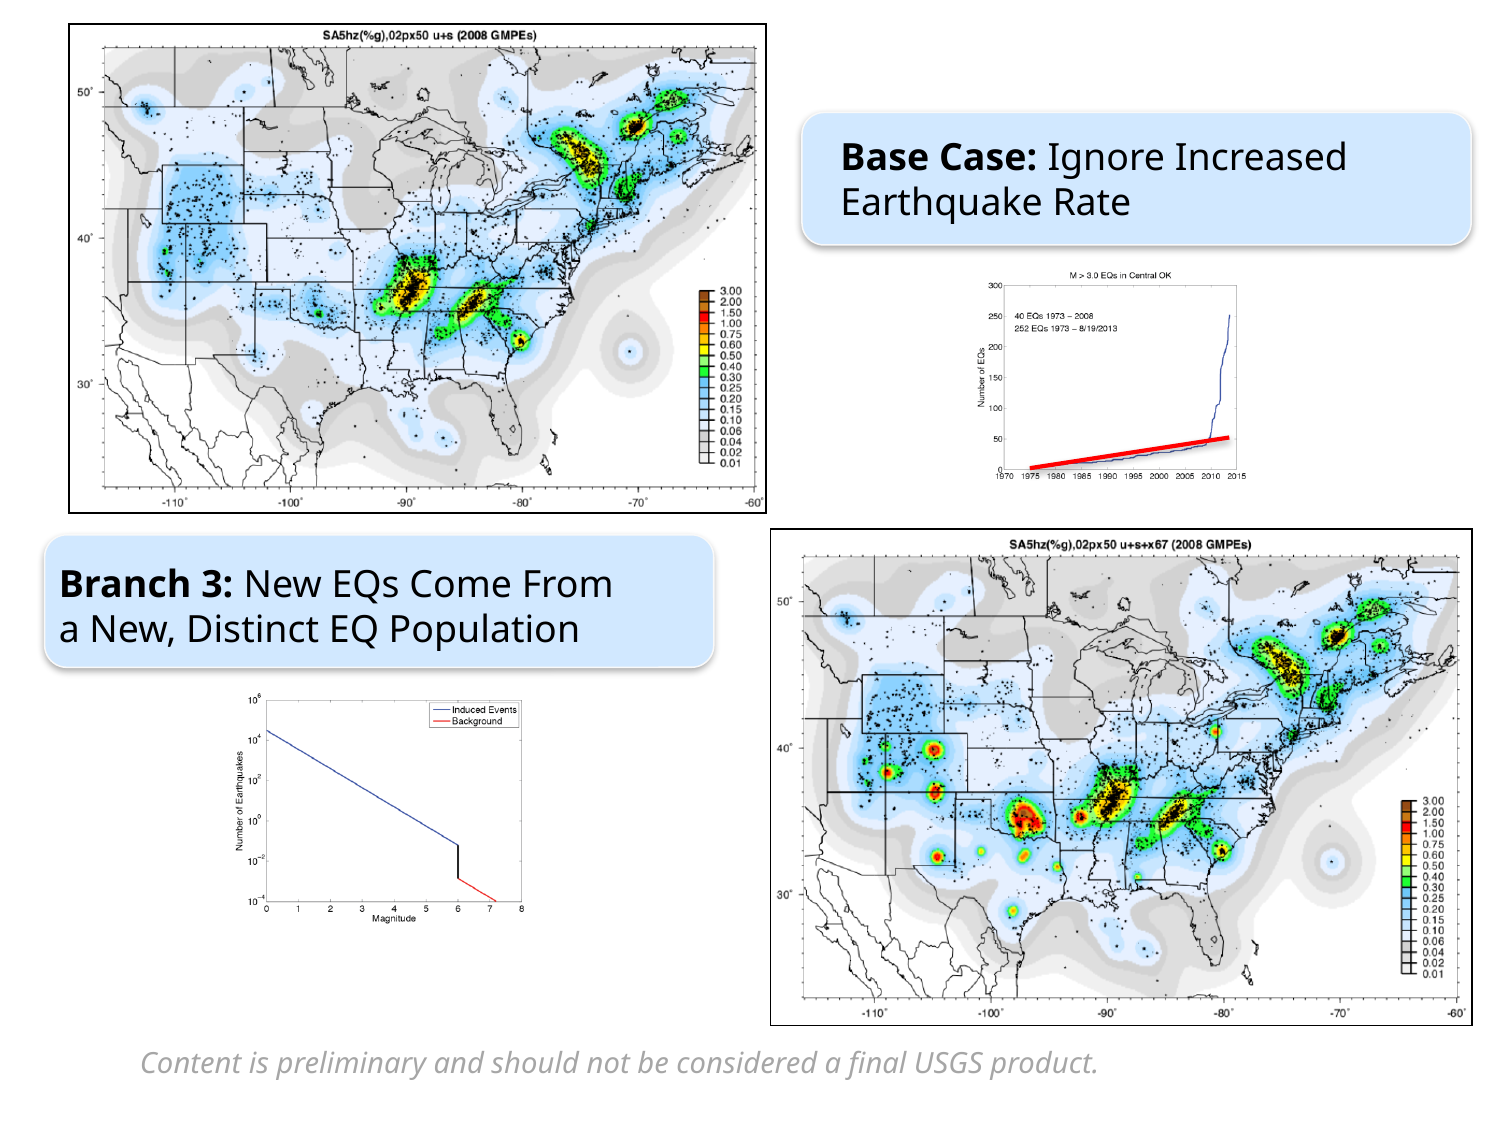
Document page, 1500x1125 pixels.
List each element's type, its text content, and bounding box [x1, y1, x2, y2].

text_box Content is preliminary and should not be considered a final USGS product. [125, 1037, 1288, 1098]
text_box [69, 24, 1472, 513]
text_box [43, 529, 1472, 1026]
